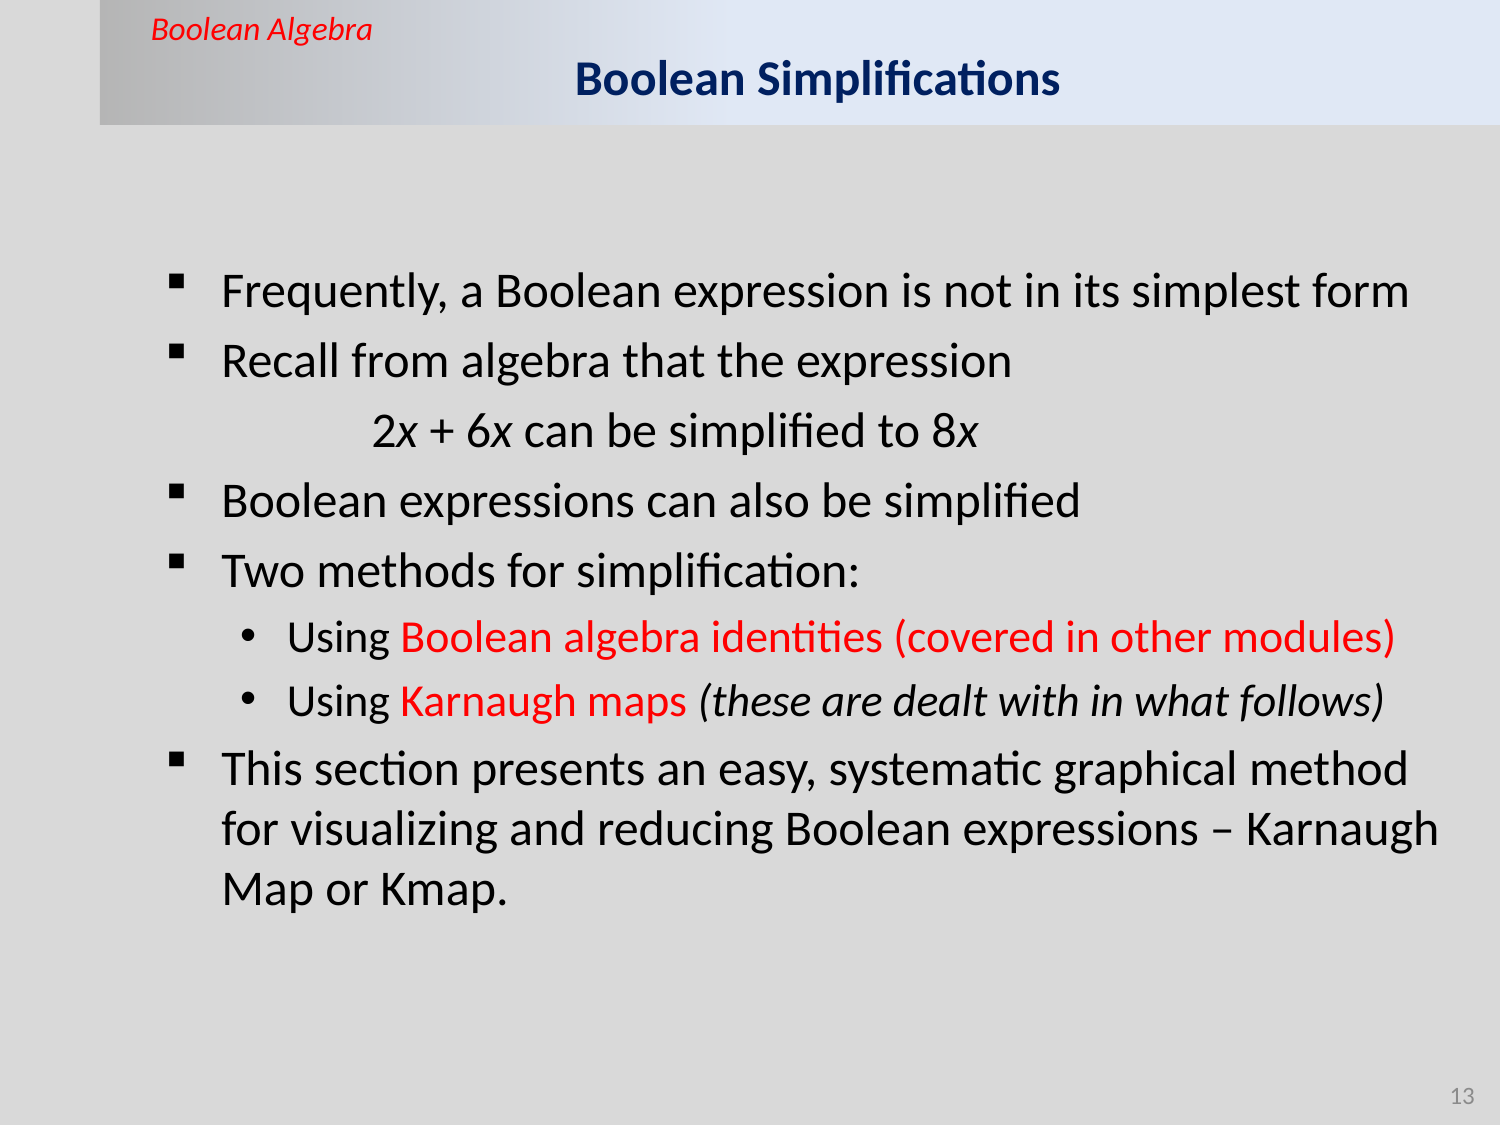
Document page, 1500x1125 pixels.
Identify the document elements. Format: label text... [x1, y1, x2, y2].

title Boolean Simplifications [135, 37, 1500, 113]
list Boolean Algebra [135, 0, 625, 50]
list Frequently, a Boolean expression is not in its simplest form Recall from algebra that the expression 2x + 6x can be simplified to 8x Boolean expressions can also be simplified Two methods for simplification: Using Boolean algebra identities (covered in other modules) Using Karnaugh maps (these are dealt with in what follows) This section presents an easy, systematic graphical method for visualizing and reducing Boolean expressions – Karnaugh Map or Kmap. [150, 249, 1488, 993]
